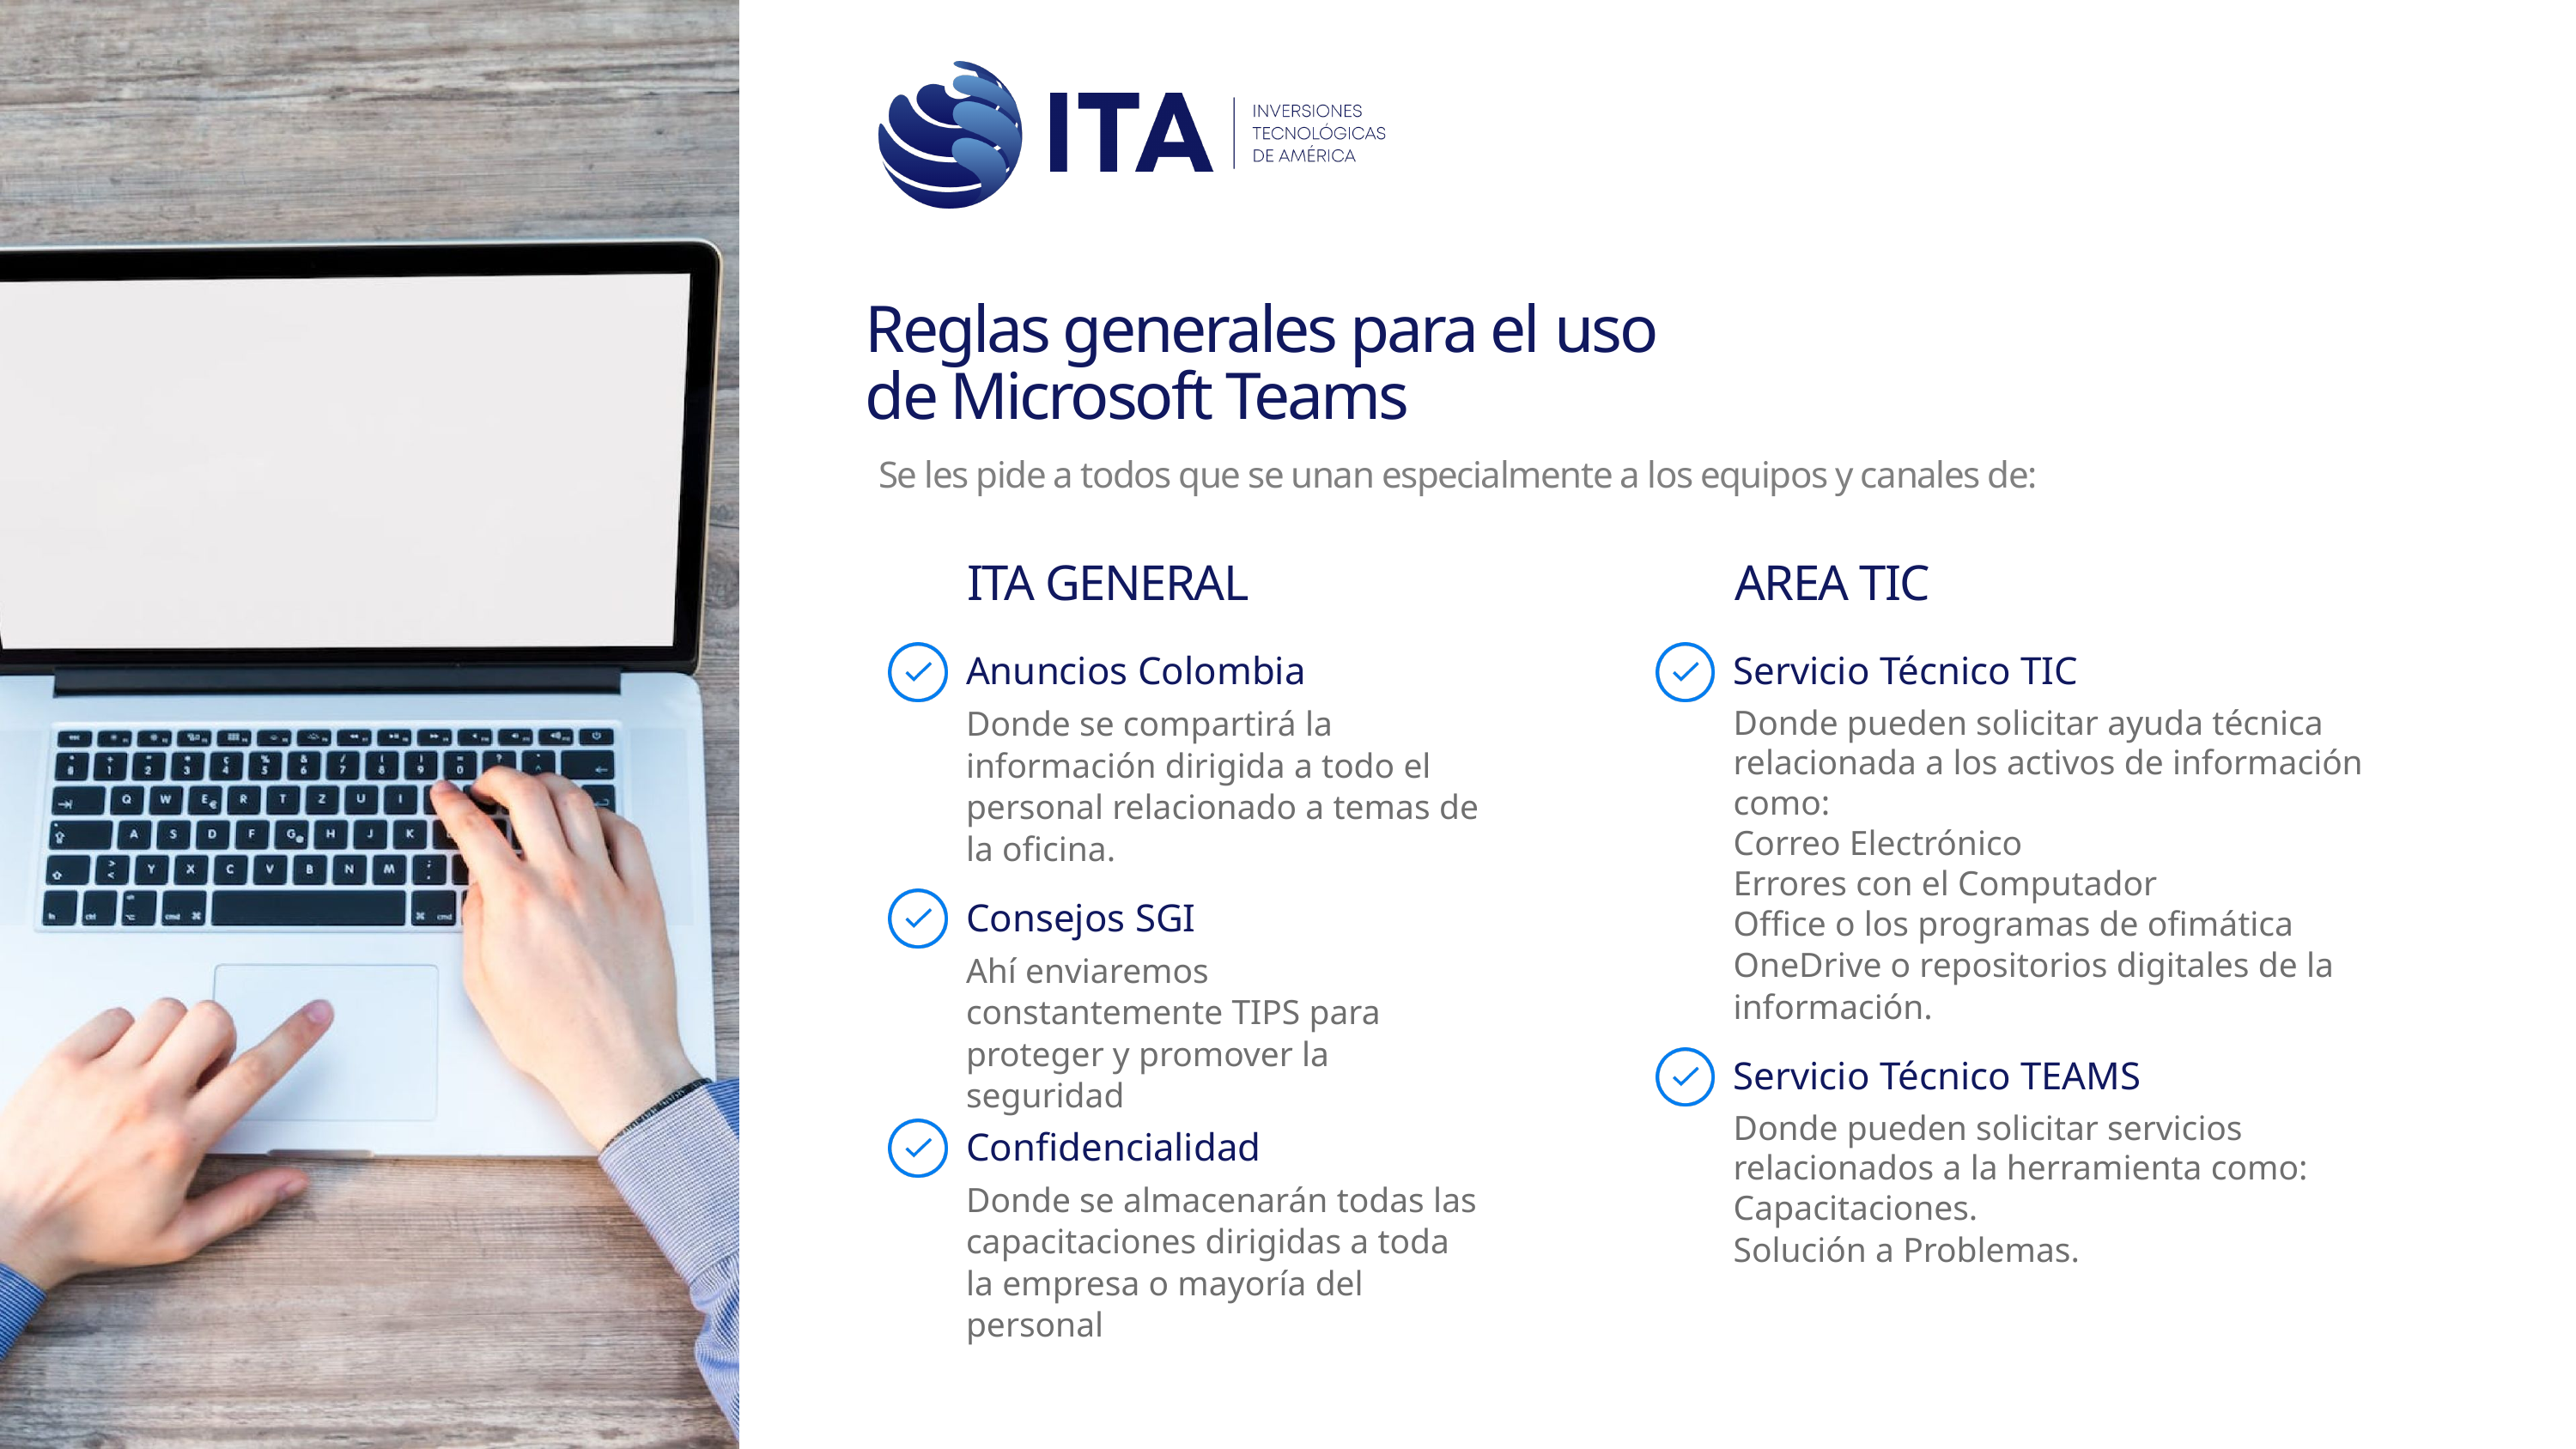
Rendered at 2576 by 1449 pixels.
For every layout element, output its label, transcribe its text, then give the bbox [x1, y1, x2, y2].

text_box Donde pueden solicitar ayuda técnica relacionada a los activos de información como: Correo Electrónico Errores con el Computador Office o los programas de ofimática OneDrive o repositorios digitales de la información. [1733, 701, 2441, 996]
text_box Reglas generales para el uso de Microsoft Teams [865, 297, 1707, 463]
text_box ITA GENERAL [967, 556, 1268, 632]
text_box Donde se compartirá la información dirigida a todo el personal relacionado a temas de la oficina. [966, 701, 1503, 889]
picture [1656, 1047, 1715, 1106]
text_box Consejos SGI [965, 897, 1376, 949]
text_box Servicio Técnico TIC [1733, 650, 2143, 701]
text_box Se les pide a todos que se unan especialmente a los equipos y canales de: [878, 441, 2141, 522]
text_box Confidencialidad [965, 1126, 1376, 1177]
picture [1656, 642, 1715, 702]
picture [888, 1119, 948, 1178]
picture [878, 61, 1386, 209]
text_box Donde se almacenarán todas las capacitaciones dirigidas a toda la empresa o mayoría del personal [965, 1177, 1481, 1323]
text_box Servicio Técnico TEAMS [1733, 1055, 2275, 1106]
text_box Ahí enviaremos constantemente TIPS para proteger y promover la seguridad [966, 948, 1448, 1149]
text_box Anuncios Colombia [965, 650, 1376, 702]
picture [0, 0, 739, 1449]
picture [888, 888, 948, 949]
text_box AREA TIC [1735, 556, 2036, 632]
picture [888, 642, 948, 702]
text_box Donde pueden solicitar servicios relacionados a la herramienta como: Capacitaciones. Solución a Problemas. [1733, 1106, 2427, 1307]
